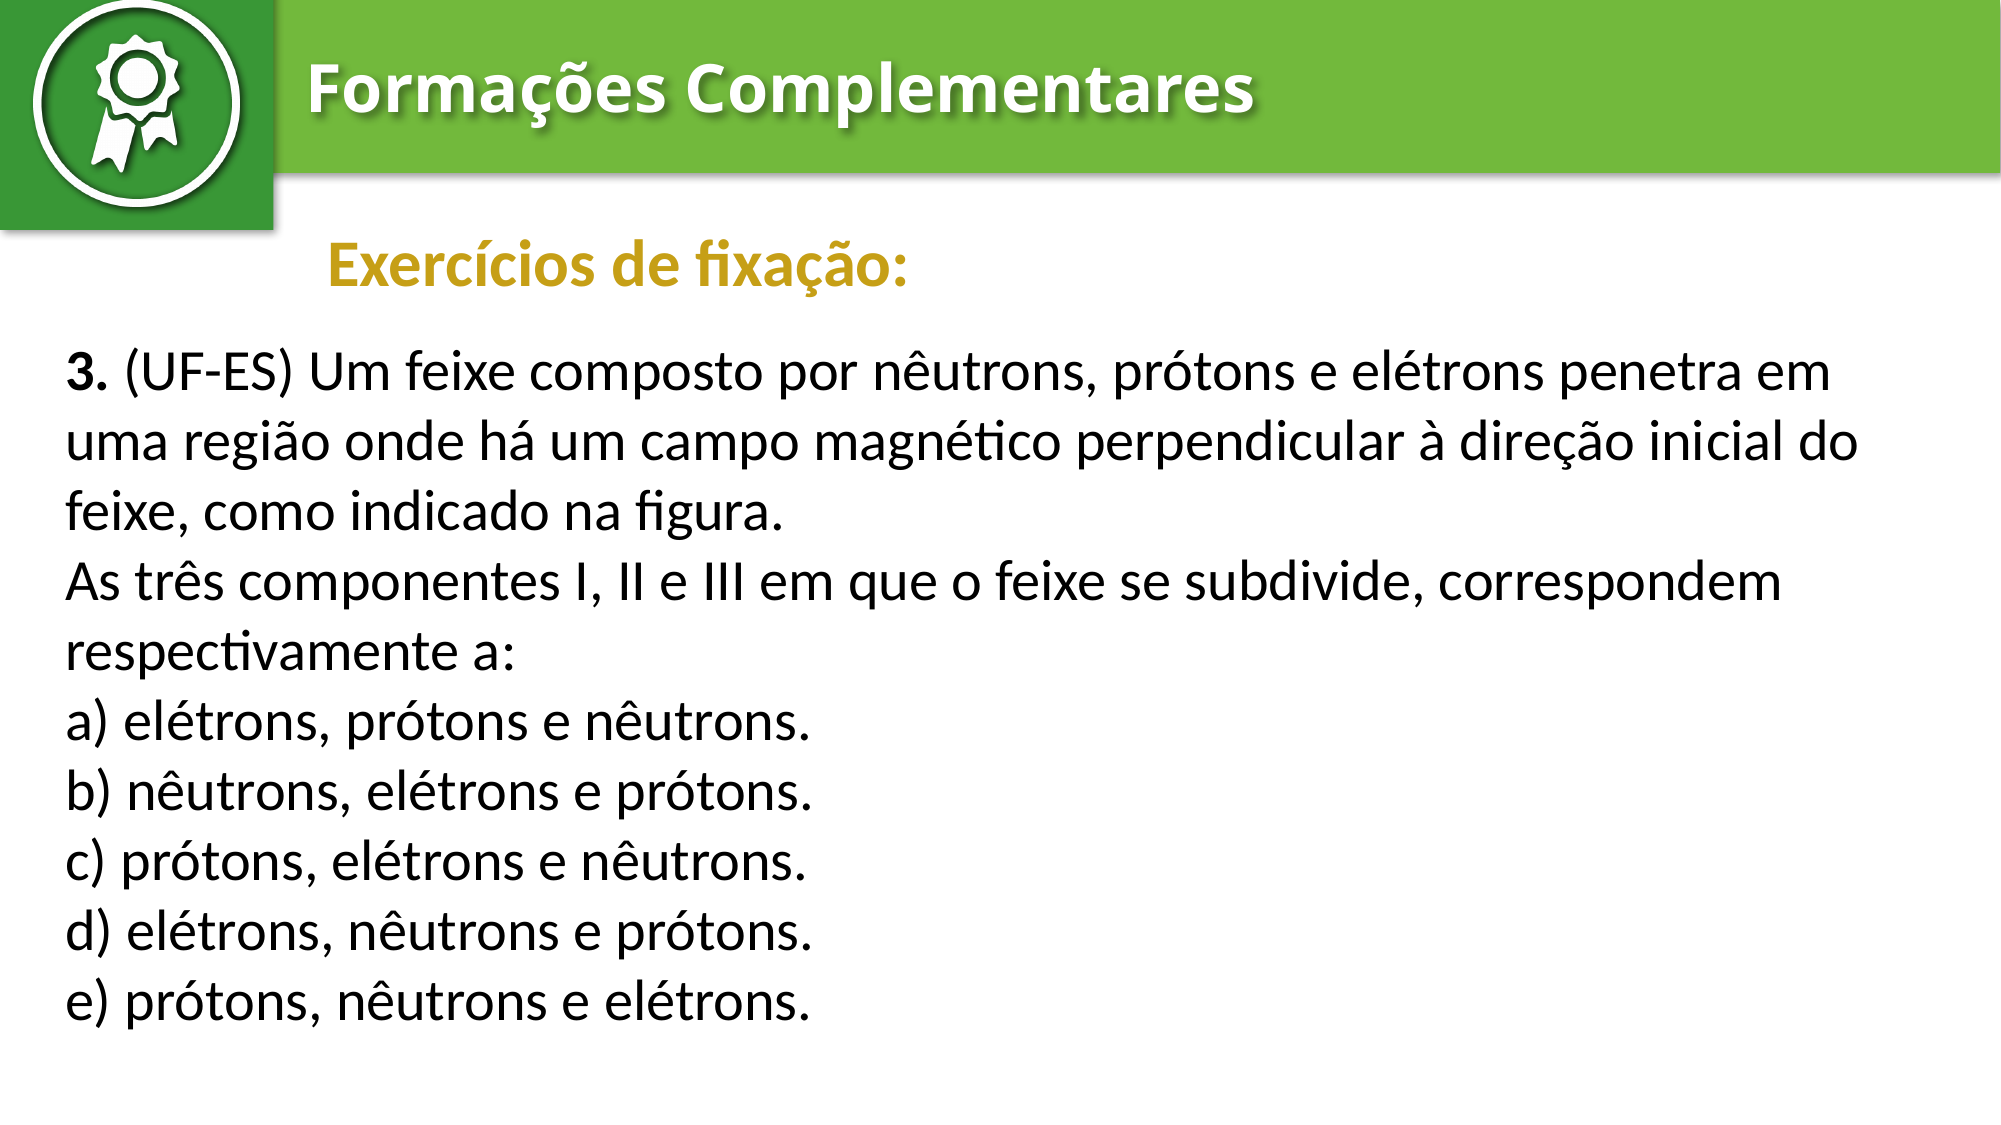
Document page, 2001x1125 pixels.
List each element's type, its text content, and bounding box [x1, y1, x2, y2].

text_box 3. (UF-ES) Um feixe composto por nêutrons, prótons e elétrons penetra em uma região onde há um campo magnético perpendicular à direção ini­cial do feixe, como indicado na figura. As três componentes I, II e III em que o feixe se subdivide, correspondem respectivamente a: a) elétrons, prótons e nêutrons. b) nêutrons, elétrons e prótons. c) prótons, elétrons e nêutrons. d) elétrons, nêutrons e prótons. e) prótons, nêutrons e elétrons. [50, 324, 1963, 1040]
picture [33, 0, 240, 207]
text_box Exercícios de fixação: [312, 212, 942, 308]
